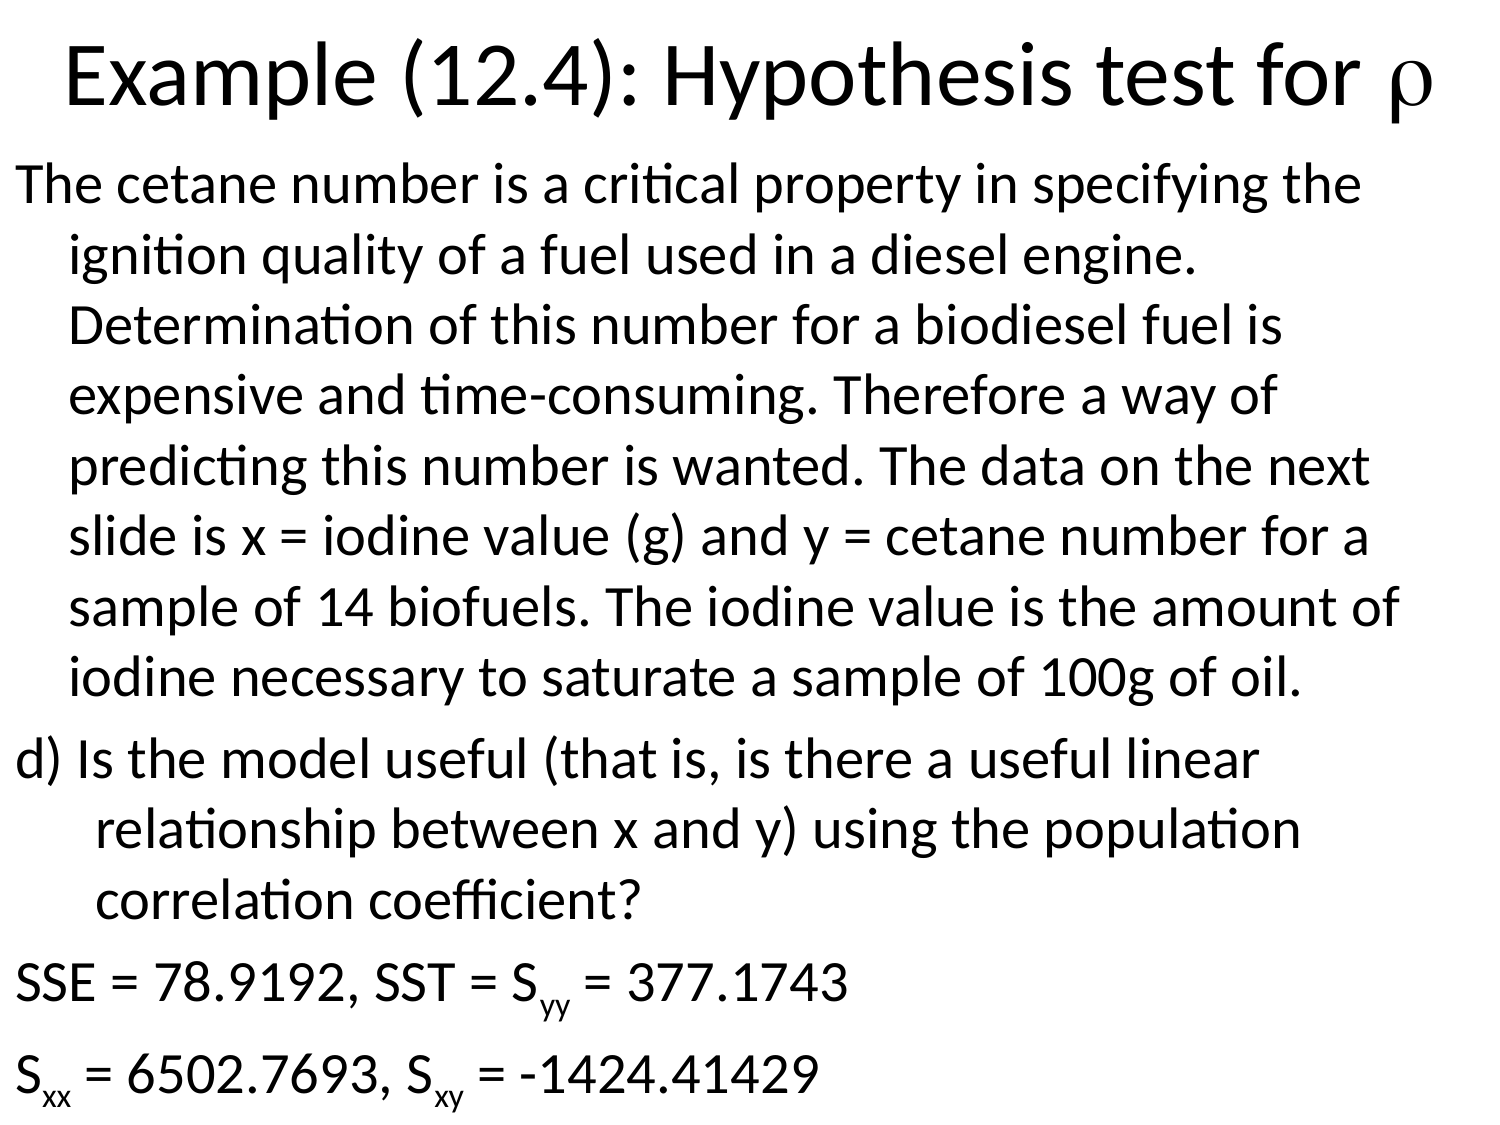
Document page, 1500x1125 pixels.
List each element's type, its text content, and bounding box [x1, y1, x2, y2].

list The cetane number is a critical property in specifying the ignition quality of a fuel used in a diesel engine. Determination of this number for a biodiesel fuel is expensive and time-consuming. Therefore a way of predicting this number is wanted. The data on the next slide is x = iodine value (g) and y = cetane number for a sample of 14 biofuels. The iodine value is the amount of iodine necessary to saturate a sample of 100g of oil. d) Is the model useful (that is, is there a useful linear relationship between x and y) using the population correlation coefficient? SSE = 78.9192, SST = Syy = 377.1743 Sxx = 6502.7693, Sxy = -1424.41429 [0, 137, 1500, 1125]
title Example (12.4): Hypothesis test for  [0, 0, 1500, 137]
